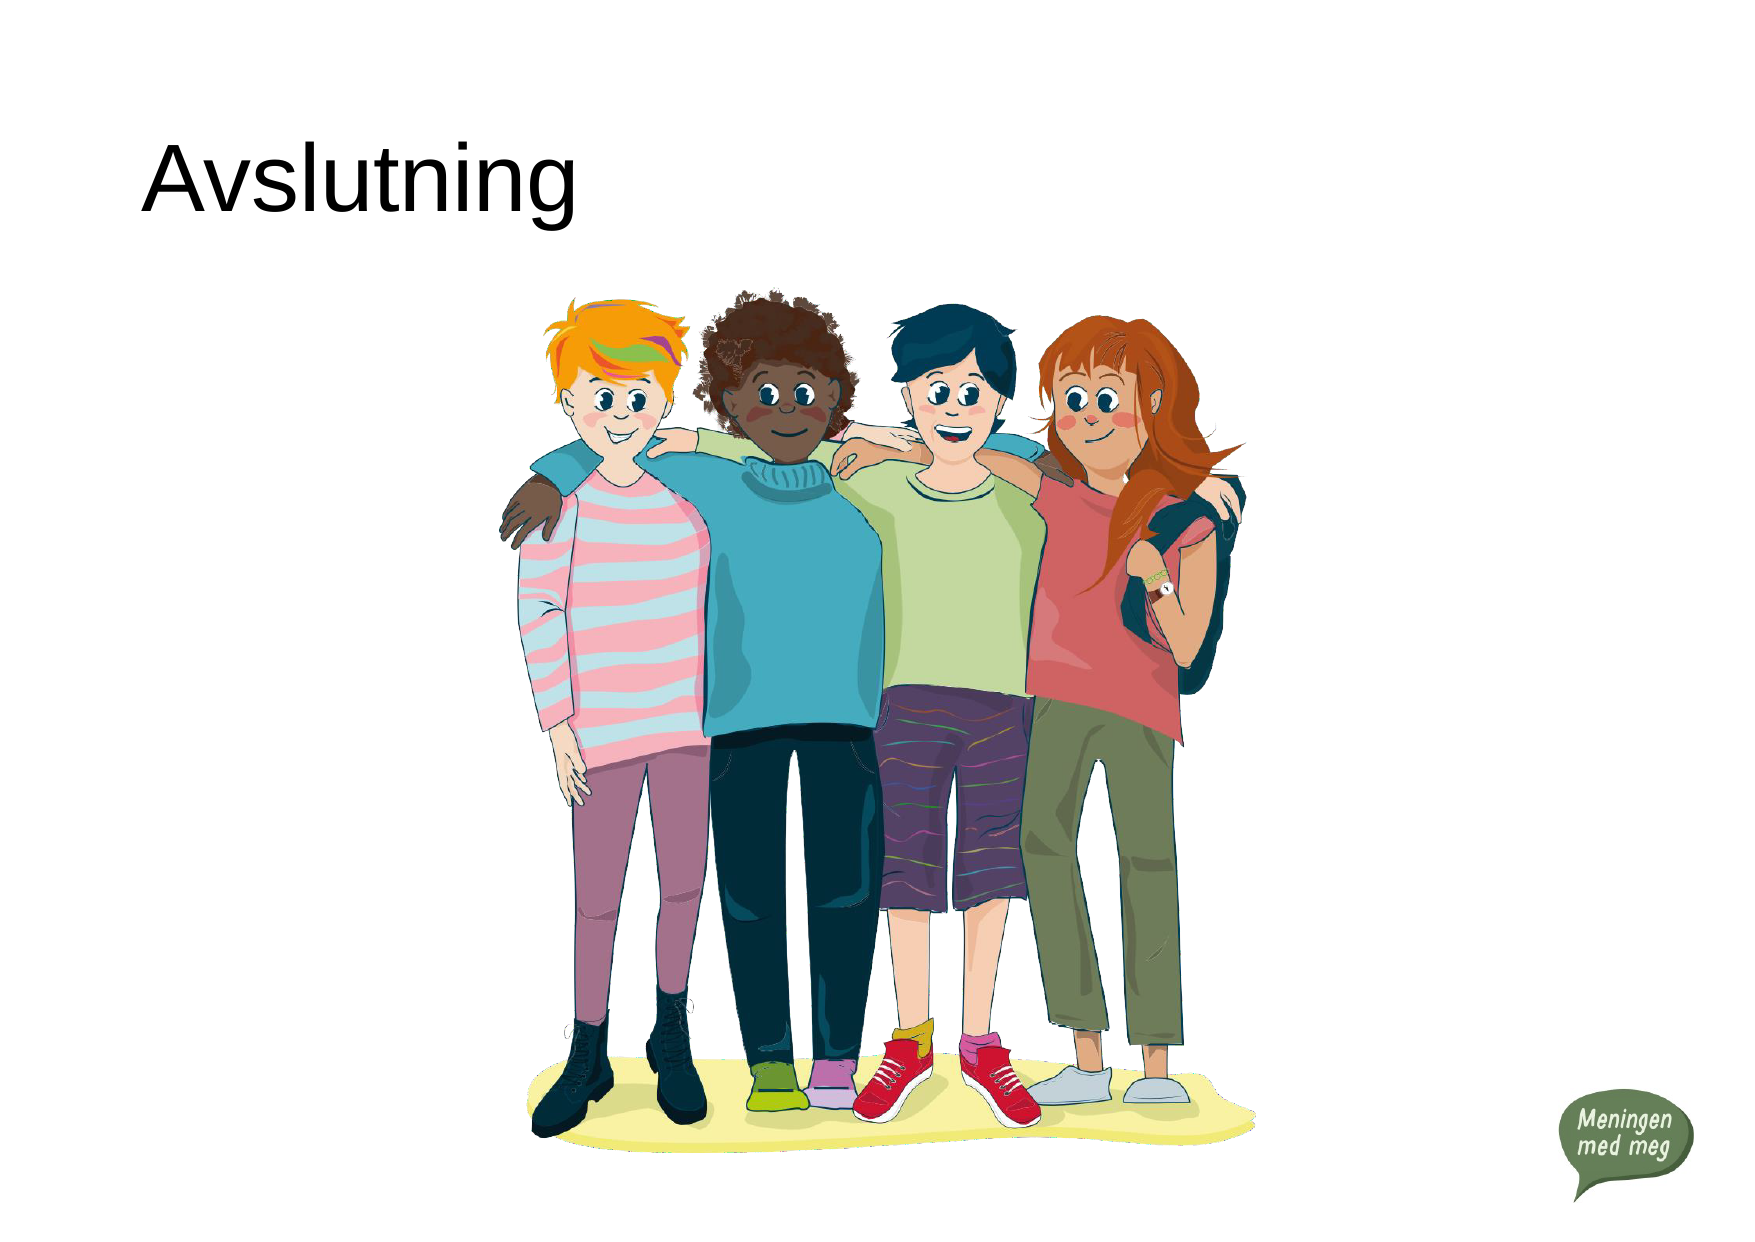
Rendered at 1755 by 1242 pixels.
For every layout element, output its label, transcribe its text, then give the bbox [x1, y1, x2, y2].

title Avslutning [139, 113, 1492, 323]
picture [1558, 1088, 1694, 1203]
picture [498, 287, 1257, 1154]
